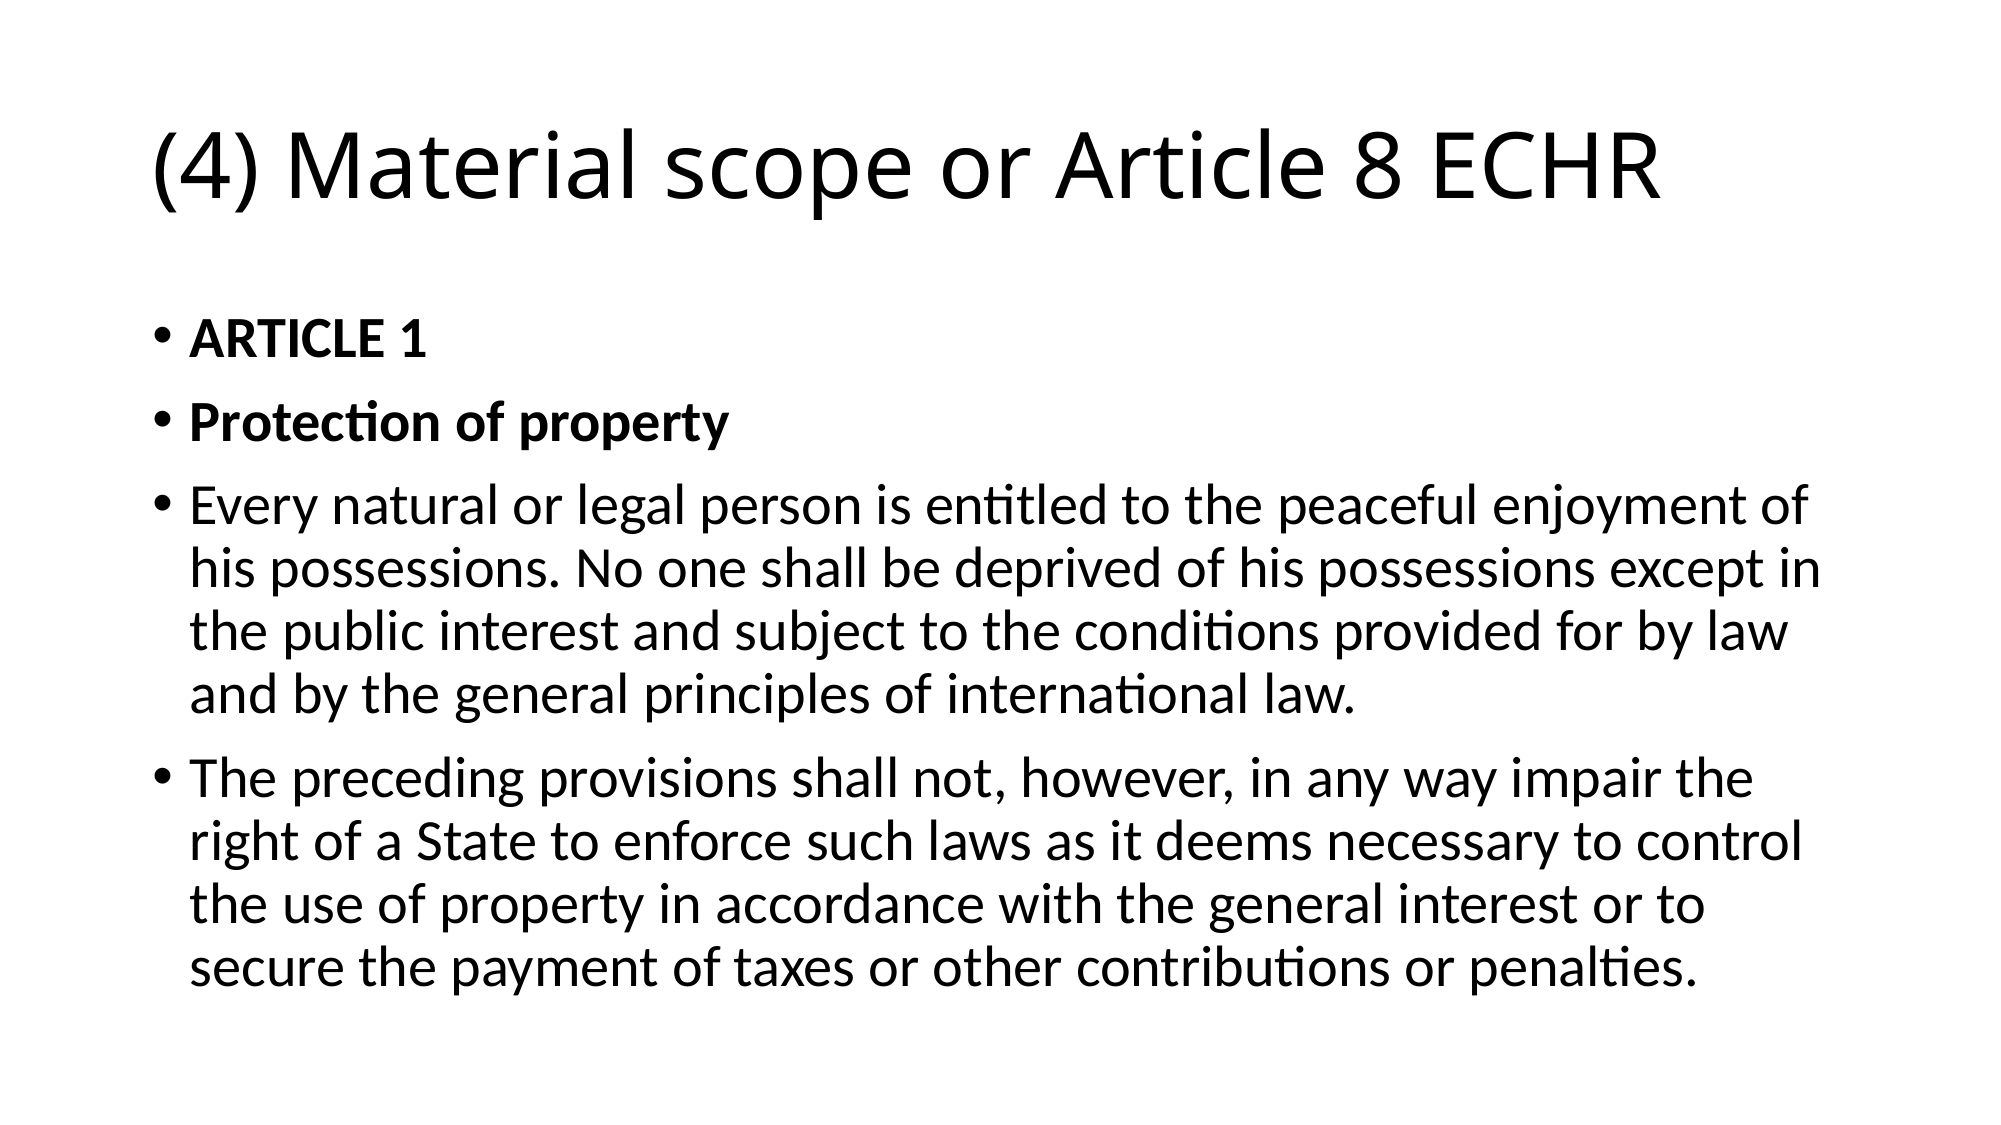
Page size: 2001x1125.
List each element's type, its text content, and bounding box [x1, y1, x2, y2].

title (4) Material scope or Article 8 ECHR [137, 59, 1863, 278]
list ARTICLE 1 Protection of property Every natural or legal person is entitled to the peaceful enjoyment of his possessions. No one shall be deprived of his possessions except in the public interest and subject to the conditions provided for by law and by the general principles of international law. The preceding provisions shall not, however, in any way impair the right of a State to enforce such laws as it deems necessary to control the use of property in accordance with the general interest or to secure the payment of taxes or other contributions or penalties. [137, 299, 1863, 1014]
